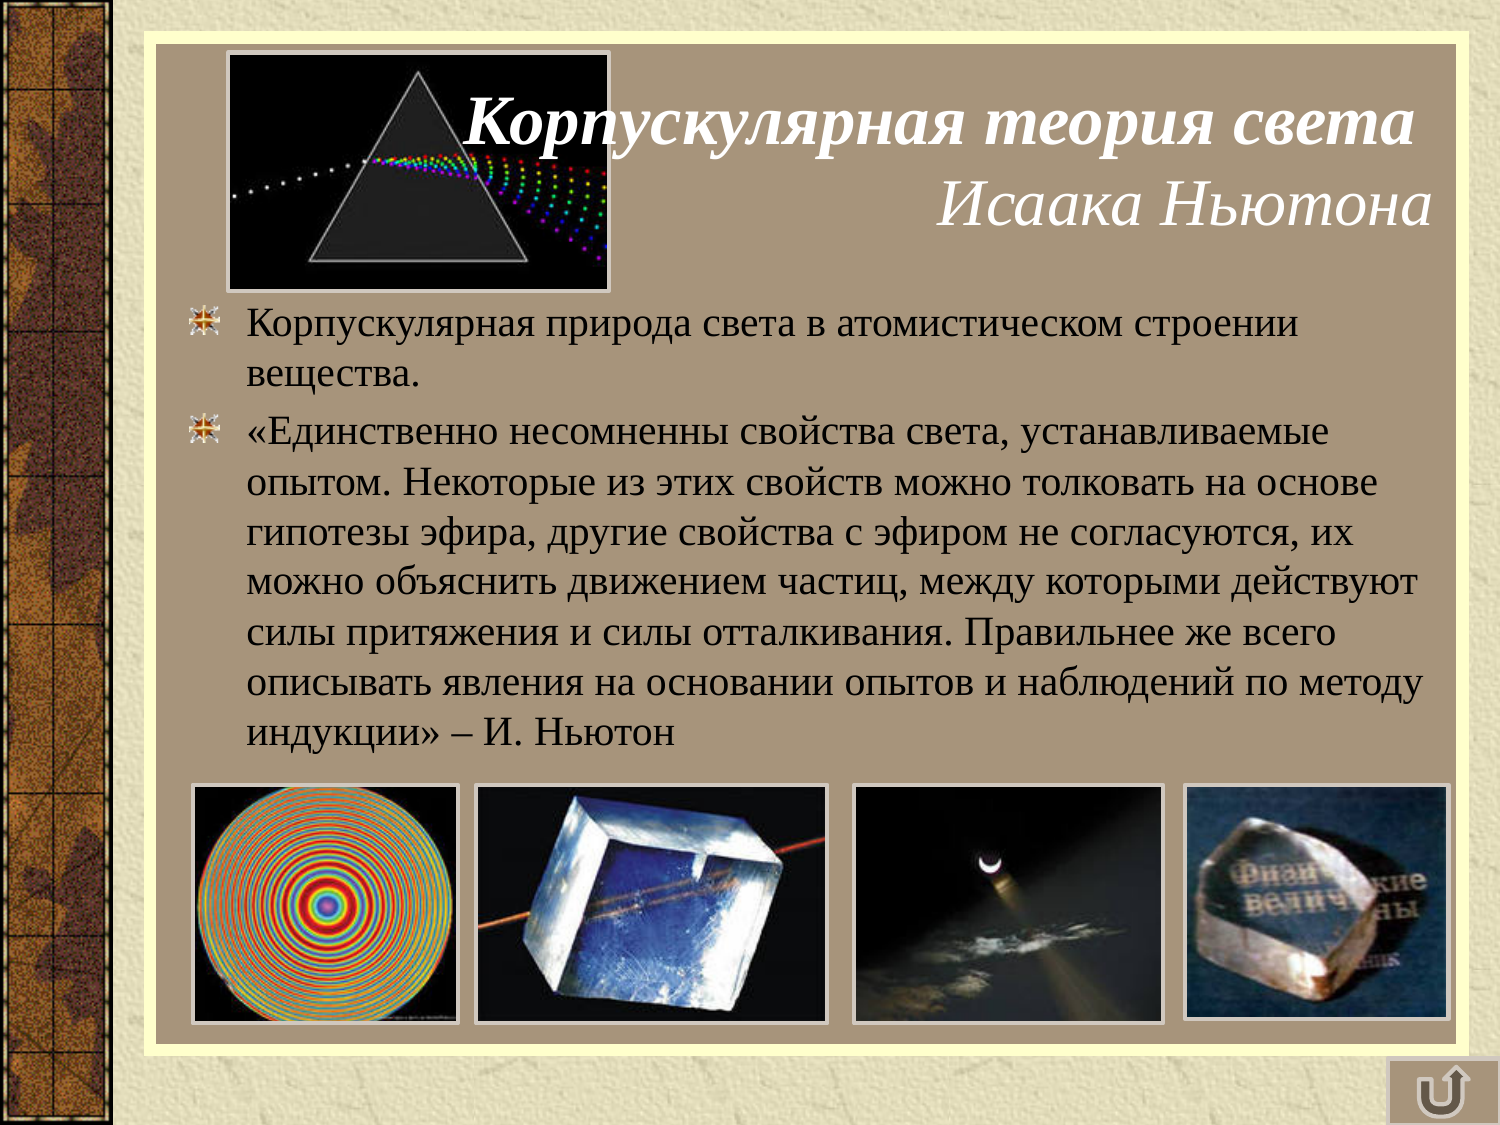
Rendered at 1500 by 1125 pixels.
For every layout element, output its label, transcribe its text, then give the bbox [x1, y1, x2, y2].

picture [229, 54, 607, 290]
picture [189, 305, 220, 335]
picture [189, 413, 220, 443]
list Корпускулярная природа света в атомистическом строении вещества. «Единственно несомненны свойства света, устанавливаемые опытом. Некоторые из этих свойств можно толковать на основе гипотезы эфира, другие свойства с эфиром не согласуются, их можно объяснить движением частиц, между которыми действуют силы притяжения и силы отталкивания. Правильнее же всего описывать явления на основании опытов и наблюдений по методу индукции» – И. Ньютон [174, 287, 1450, 764]
picture [477, 786, 826, 1022]
picture [1186, 786, 1447, 1018]
picture [856, 786, 1162, 1022]
title Корпускулярная теория света Исаака Ньютона [612, 62, 1450, 250]
text_box [1386, 1056, 1500, 1125]
picture [194, 786, 456, 1022]
picture [0, 0, 1500, 1125]
